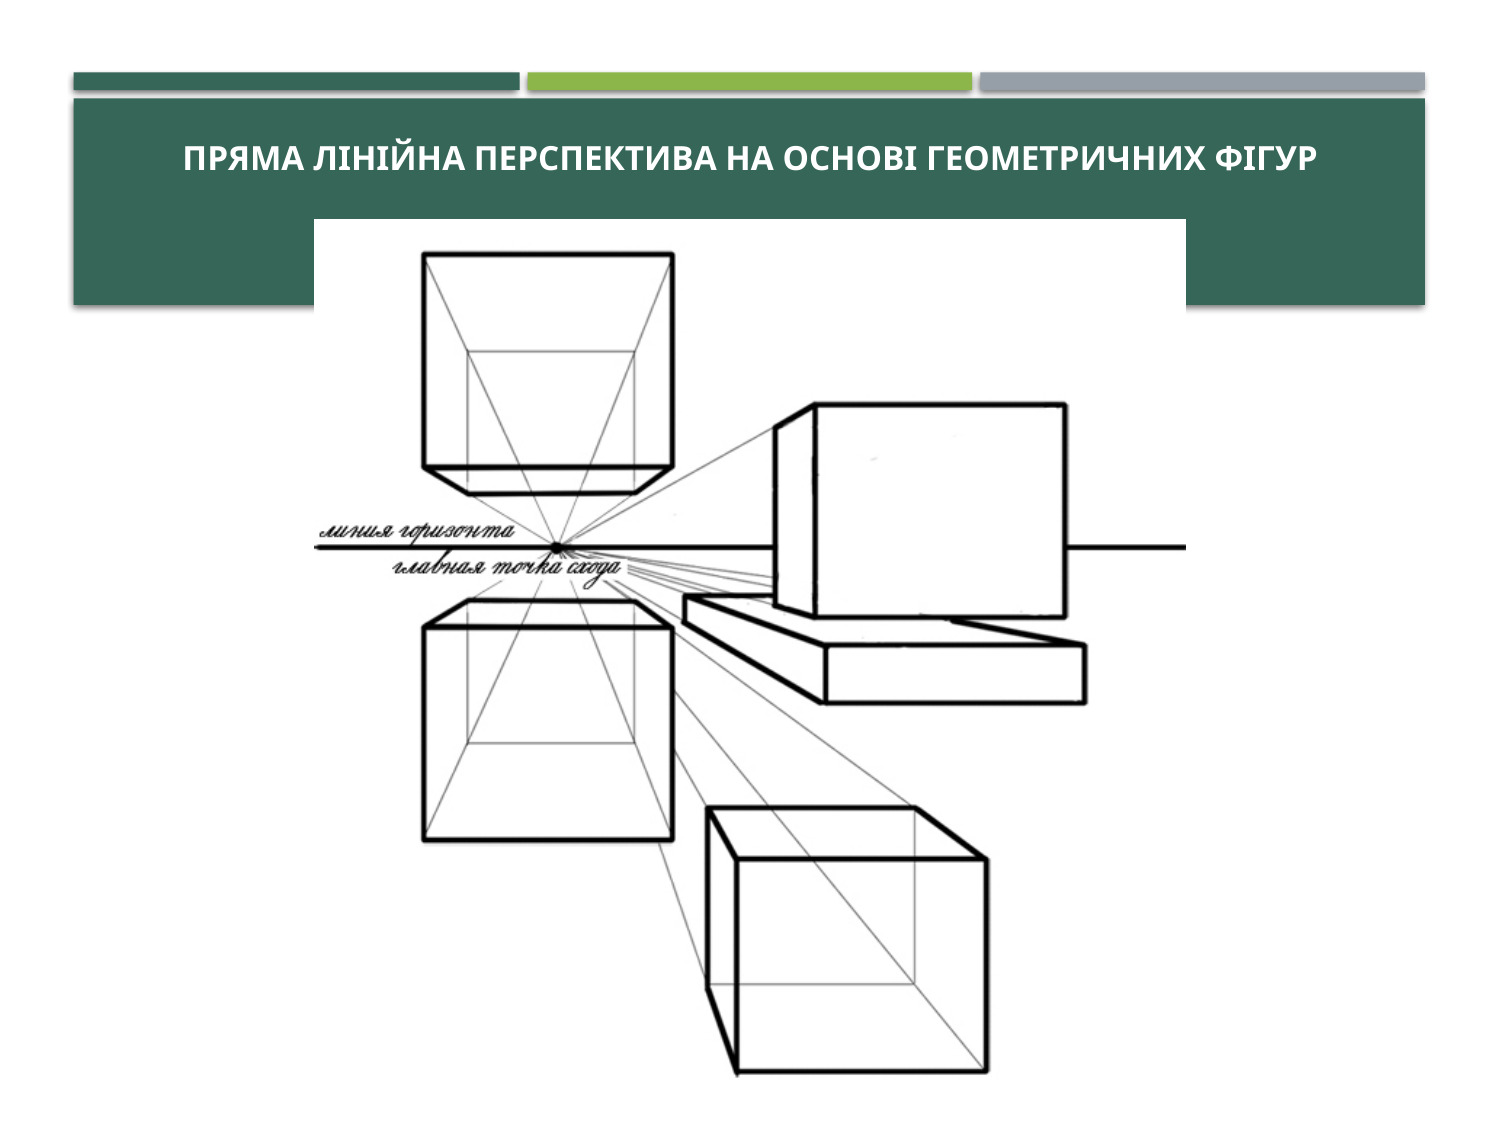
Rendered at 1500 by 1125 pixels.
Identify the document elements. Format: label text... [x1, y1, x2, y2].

picture [314, 219, 1186, 1091]
title пряма лінійна перспектива на основі геометричних фігур [95, 112, 1406, 185]
